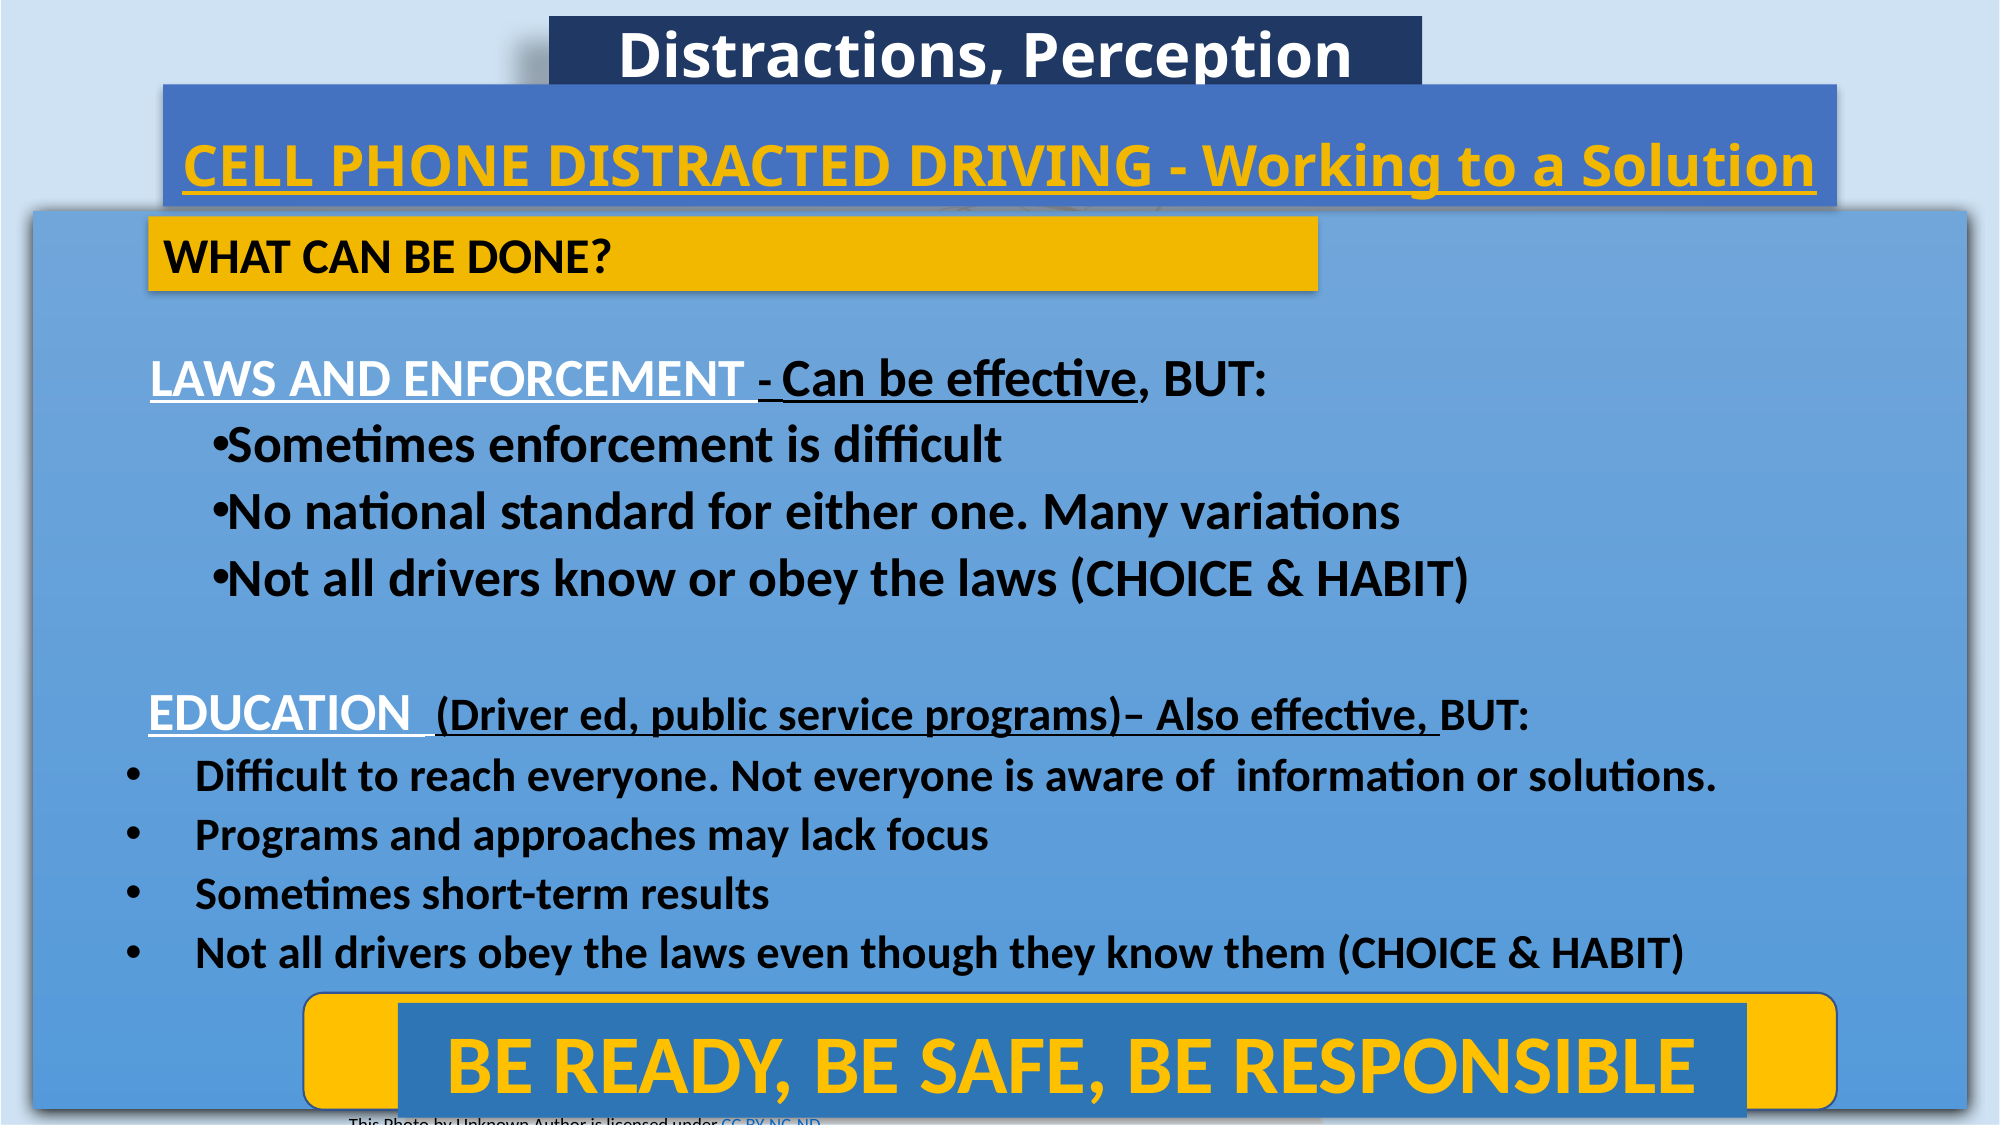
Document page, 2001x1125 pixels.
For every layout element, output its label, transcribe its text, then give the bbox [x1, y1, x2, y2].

text_box This Photo by Unknown Author is licensed under CC BY-NC-ND [334, 1119, 1522, 1125]
text_box Distractions, Perception [549, 16, 1423, 82]
text_box CELL PHONE DISTRACTED DRIVING - Working to a Solution [163, 84, 1837, 207]
list LAWS AND ENFORCEMENT - Can be effective, BUT: Sometimes enforcement is difficult No national standard for either one. Many variations Not all drivers know or obey the laws (CHOICE & HABIT) EDUCATION (Driver ed, public service programs)– Also effective, BUT: Difficult to reach everyone. Not everyone is aware of information or solutions. Programs and approaches may lack focus Sometimes short-term results Not all drivers obey the laws even though they know them (CHOICE & HABIT) [33, 211, 1967, 1109]
text_box WHAT CAN BE DONE? [148, 216, 1318, 291]
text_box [303, 992, 1837, 1119]
